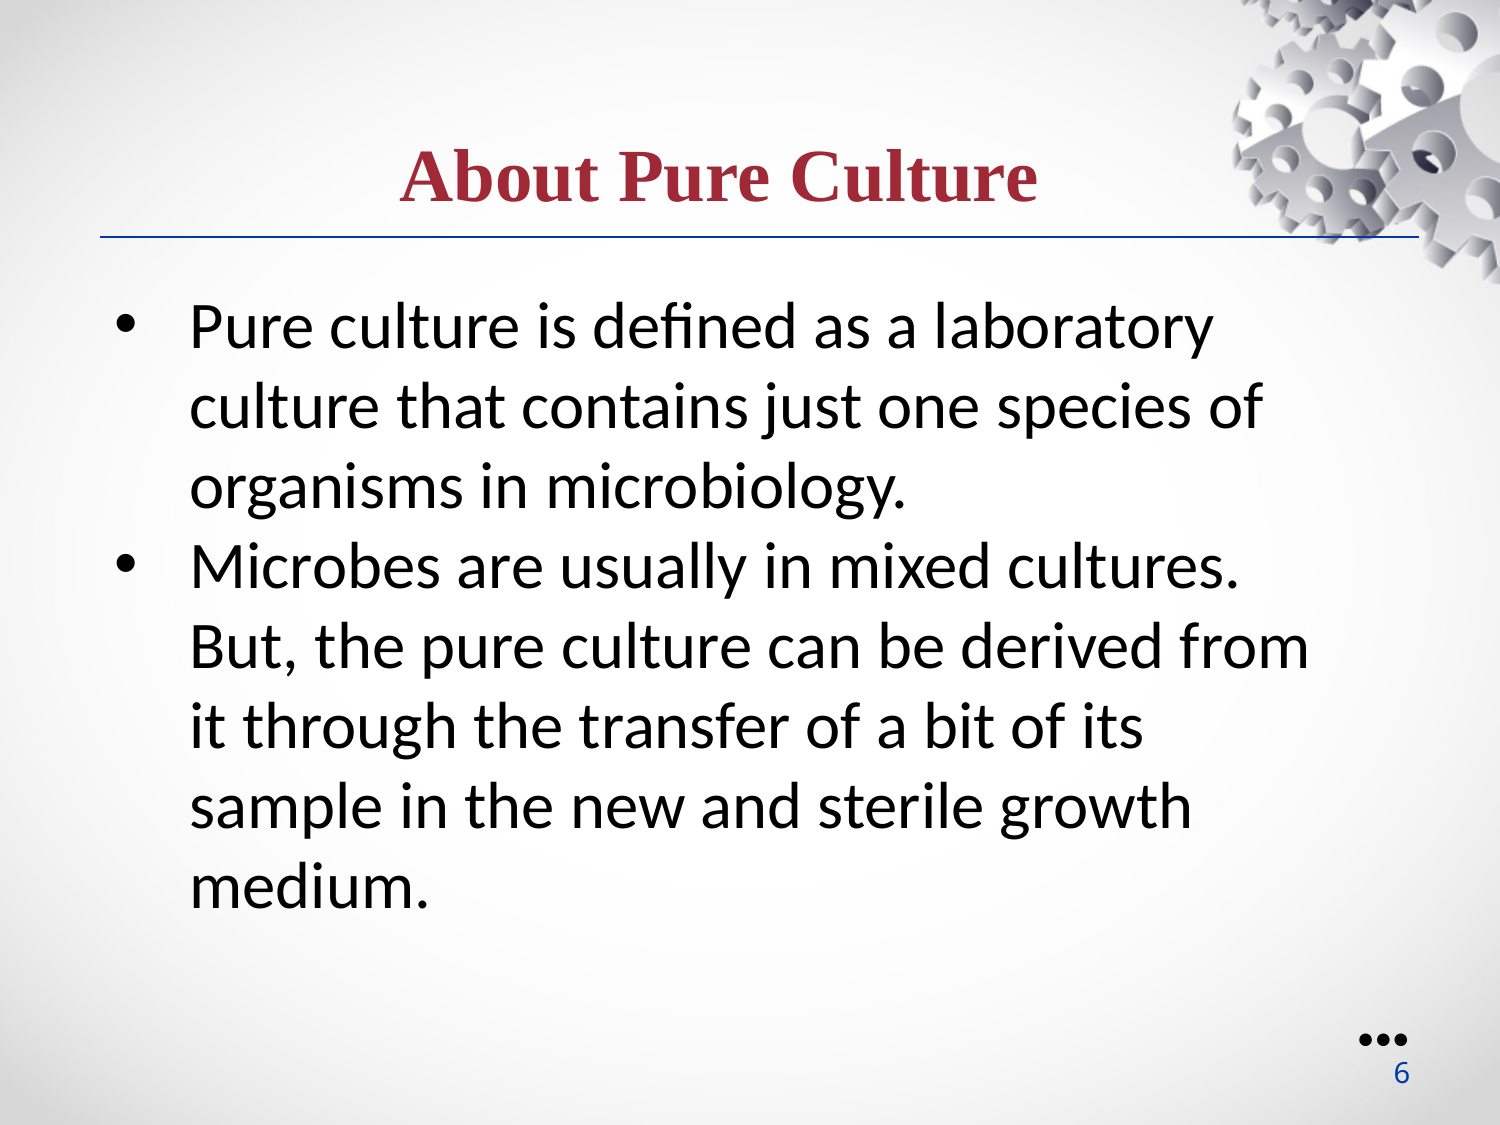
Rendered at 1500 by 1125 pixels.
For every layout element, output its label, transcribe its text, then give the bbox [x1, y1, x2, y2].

text_box ●●● 6 [1074, 1012, 1425, 1073]
text_box About Pure Culture [0, 118, 1438, 224]
text_box Pure culture is defined as a laboratory culture that contains just one species of organisms in microbiology. Microbes are usually in mixed cultures. But, the pure culture can be derived from it through the transfer of a bit of its sample in the new and sterile growth medium. [99, 274, 1363, 930]
picture [0, 0, 1500, 1125]
